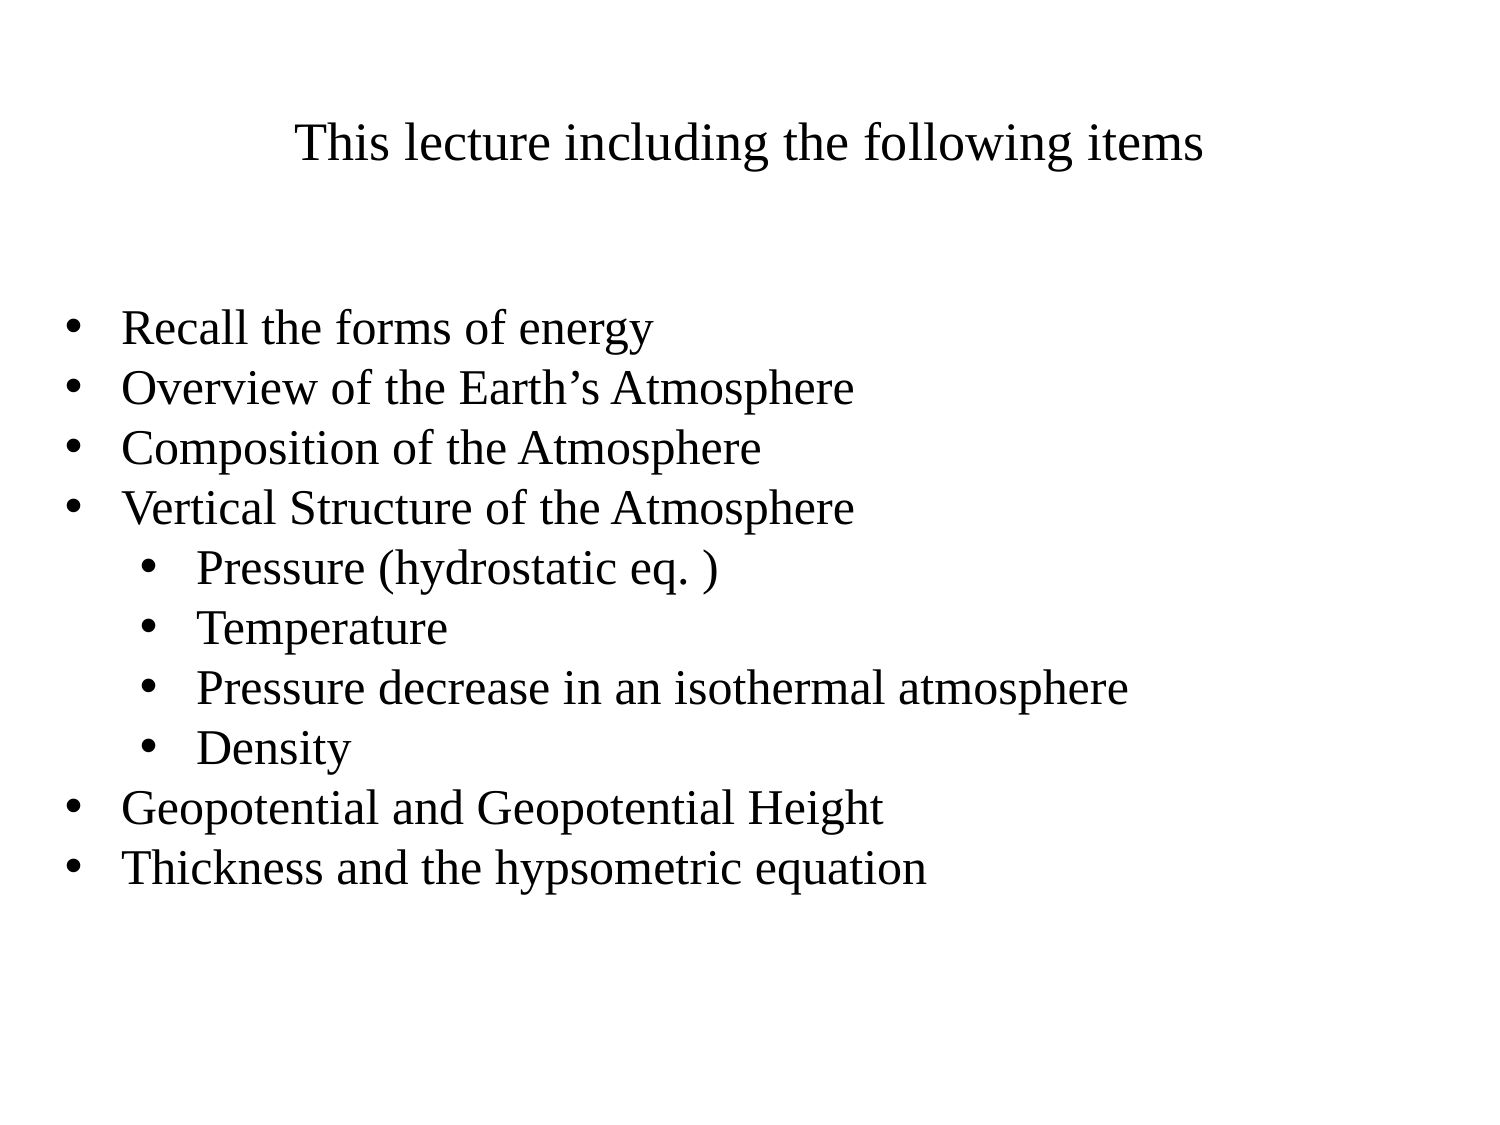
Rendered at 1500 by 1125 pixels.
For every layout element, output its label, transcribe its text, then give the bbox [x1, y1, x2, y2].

text_box Recall the forms of energy Overview of the Earth’s Atmosphere Composition of the Atmosphere Vertical Structure of the Atmosphere Pressure (hydrostatic eq. ) Temperature Pressure decrease in an isothermal atmosphere Density Geopotential and Geopotential Height Thickness and the hypsometric equation [49, 287, 1463, 903]
title This lecture including the following items [75, 45, 1425, 233]
